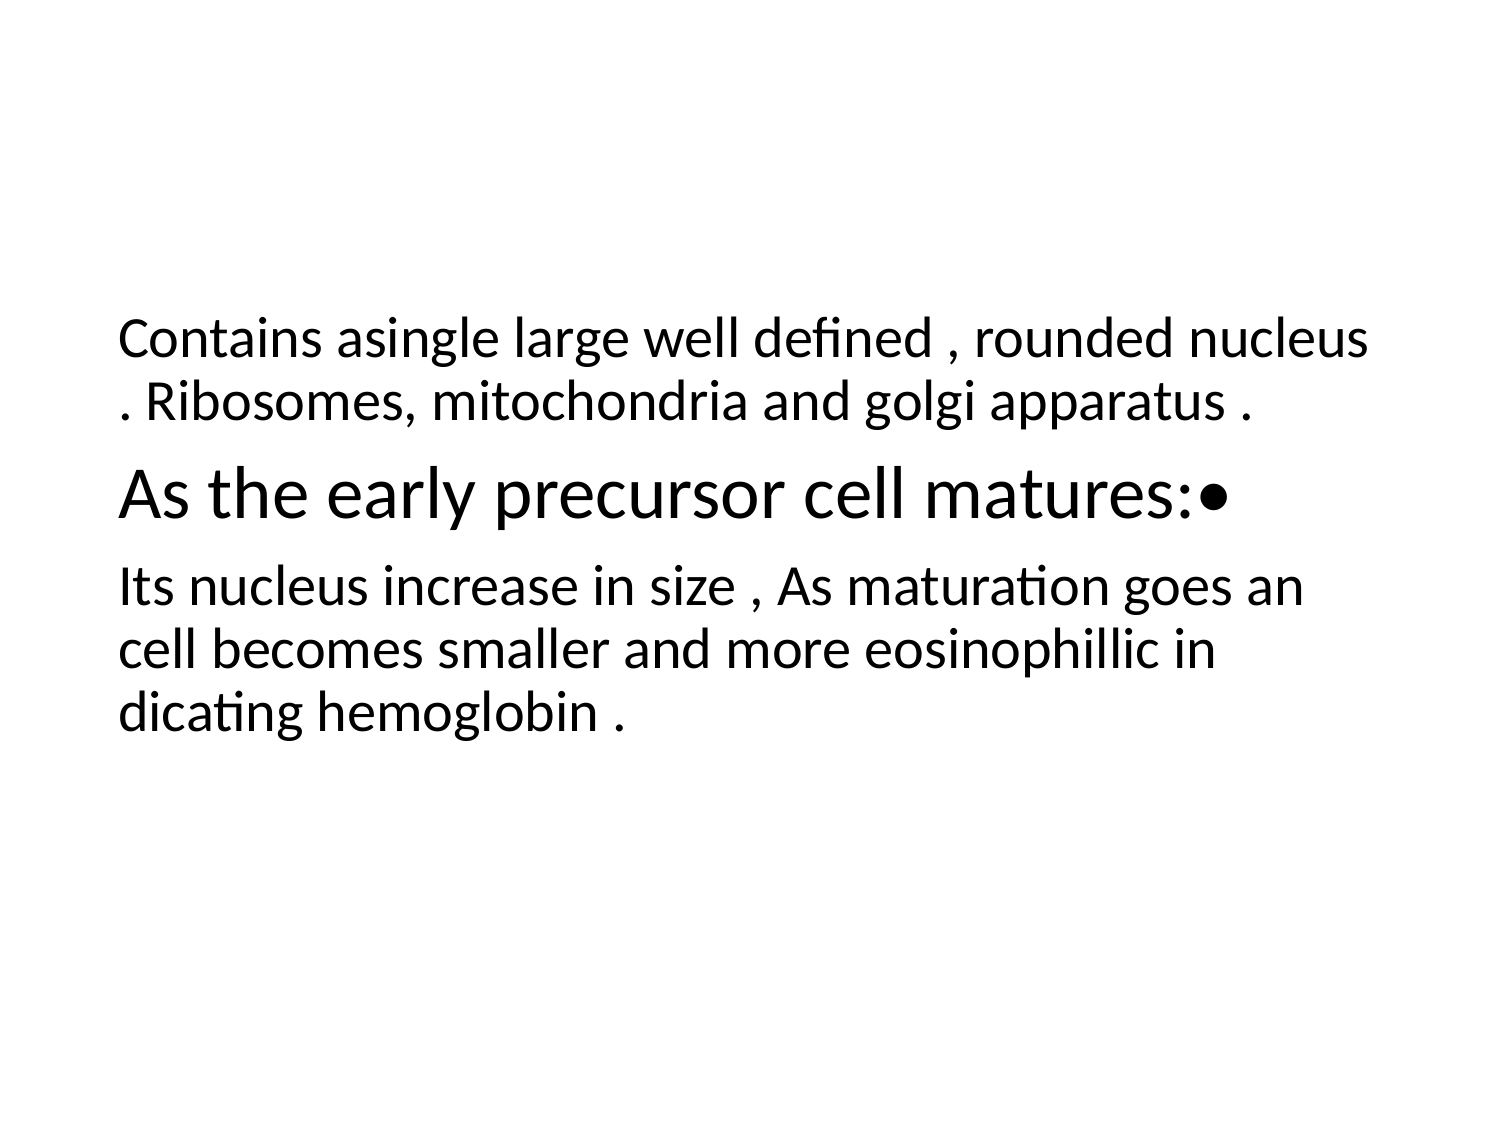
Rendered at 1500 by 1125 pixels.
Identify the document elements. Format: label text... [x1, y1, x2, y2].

list Contains asingle large well defined , rounded nucleus . Ribosomes, mitochondria and golgi apparatus . As the early precursor cell matures:• Its nucleus increase in size , As maturation goes an cell becomes smaller and more eosinophillic in dicating hemoglobin . [103, 299, 1397, 1014]
